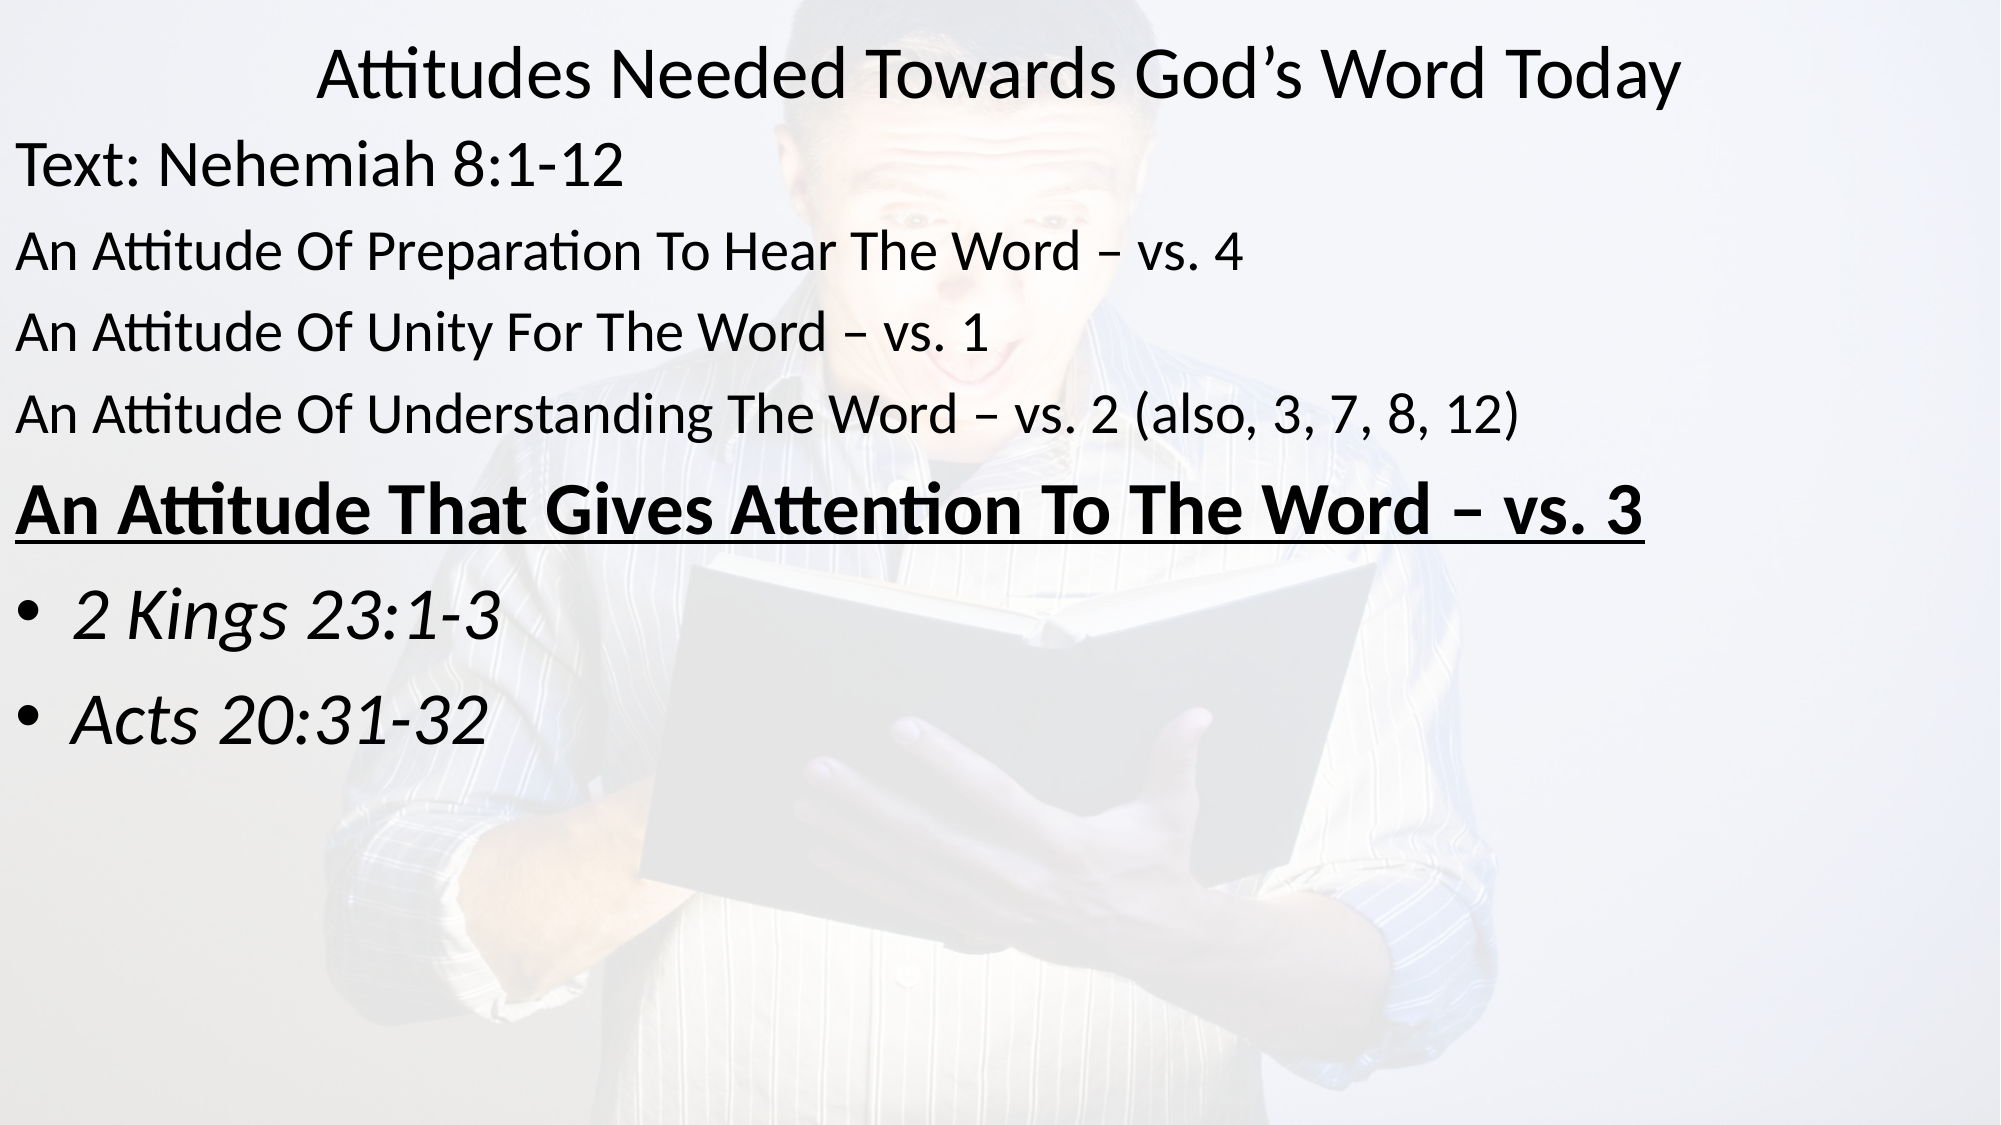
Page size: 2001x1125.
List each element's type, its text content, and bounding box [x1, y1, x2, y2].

title Attitudes Needed Towards God’s Word Today [249, 0, 1750, 112]
list Text: Nehemiah 8:1-12 An Attitude Of Preparation To Hear The Word – vs. 4 An Attitude Of Unity For The Word – vs. 1 An Attitude Of Understanding The Word – vs. 2 (also, 3, 7, 8, 12) An Attitude That Gives Attention To The Word – vs. 3 2 Kings 23:1-3 Acts 20:31-32 [0, 112, 2000, 1125]
